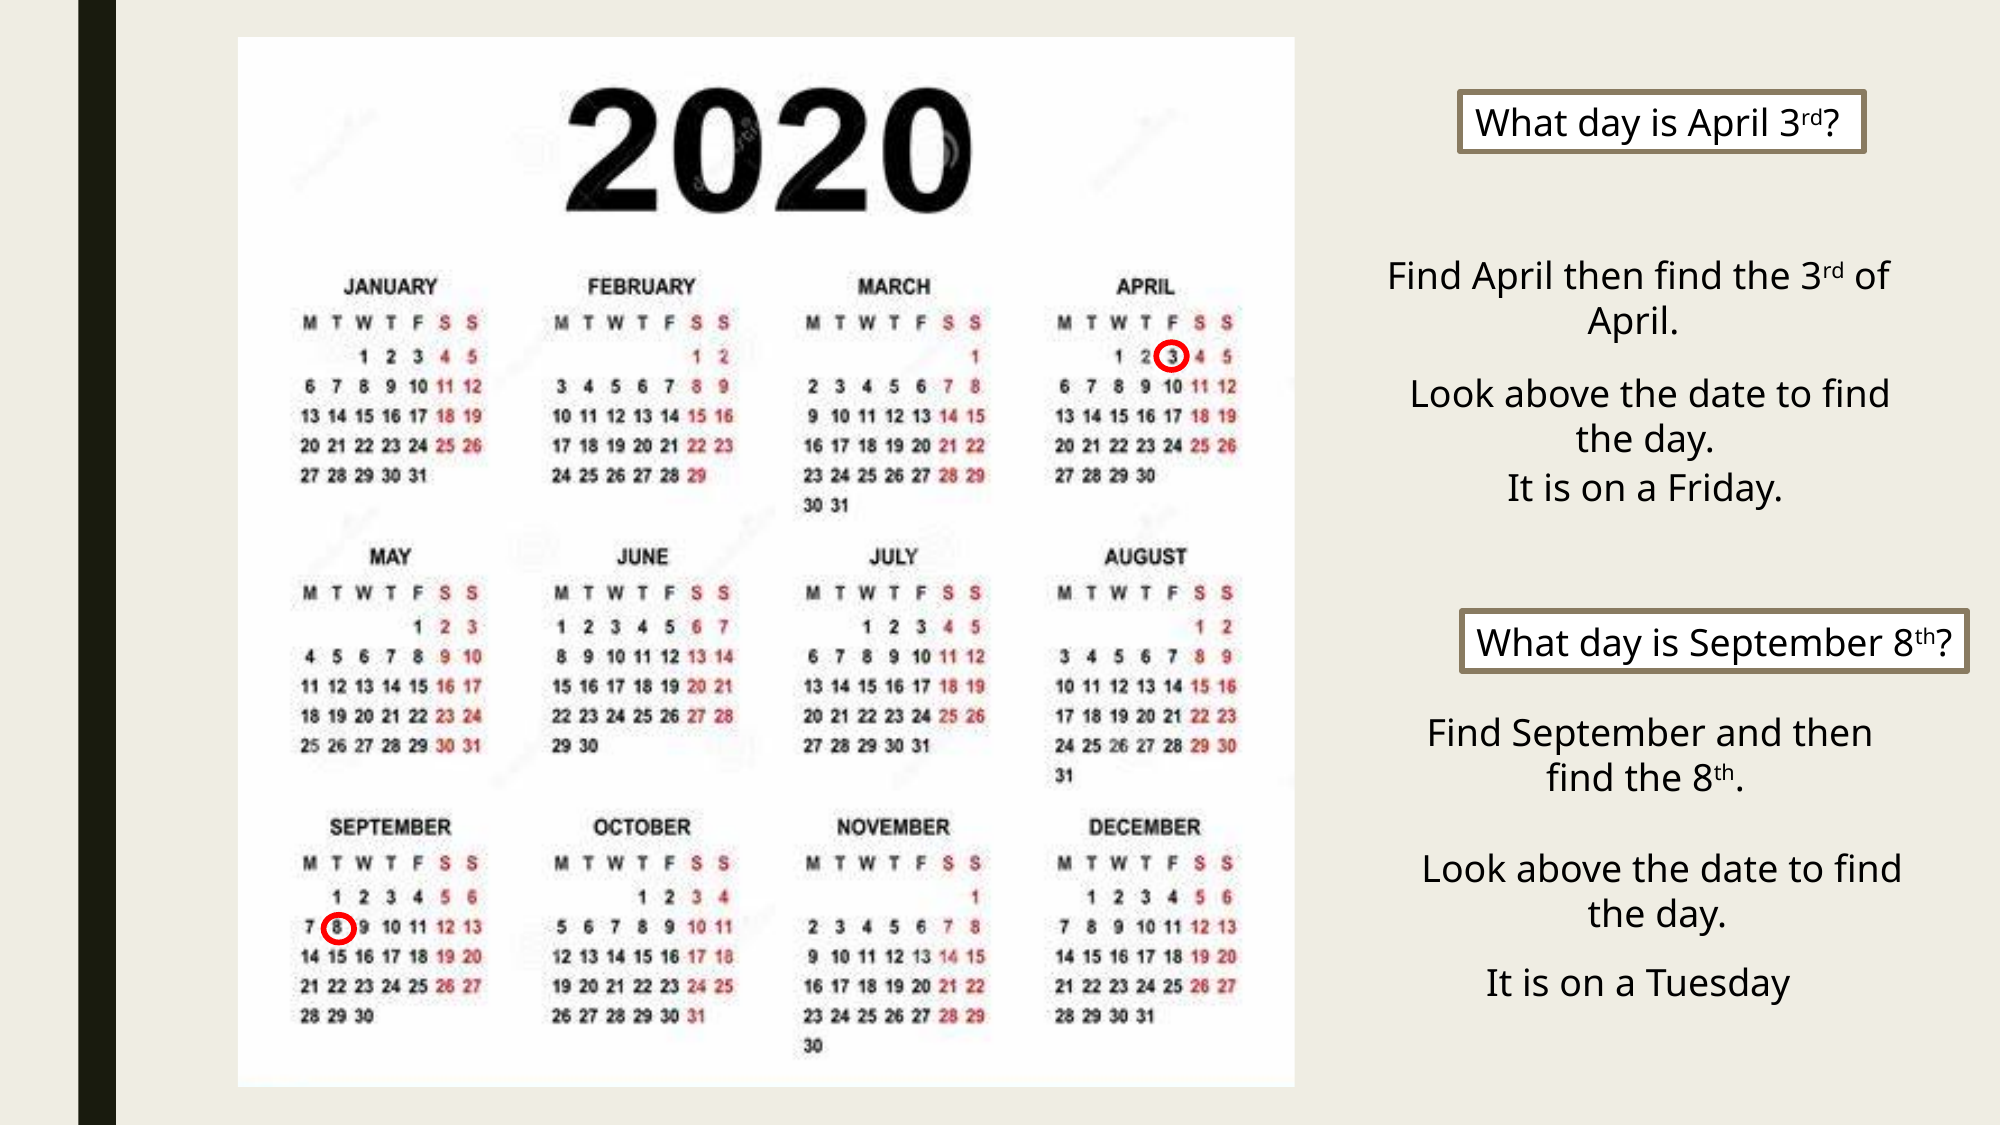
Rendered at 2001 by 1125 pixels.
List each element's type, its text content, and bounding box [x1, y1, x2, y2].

text_box What day is September 8th? [1459, 608, 1970, 674]
text_box Find April then find the 3rd of April. [1365, 242, 1912, 352]
text_box Find September and then find the 8th. [1377, 698, 1924, 809]
text_box What day is April 3rd? [1457, 89, 1867, 154]
text_box It is on a Friday. [1377, 454, 1924, 519]
picture [237, 37, 1295, 1088]
text_box It is on a Tuesday [1365, 949, 1912, 1014]
text_box Look above the date to find the day. [1389, 835, 1936, 945]
text_box Look above the date to find the day. [1377, 359, 1924, 454]
